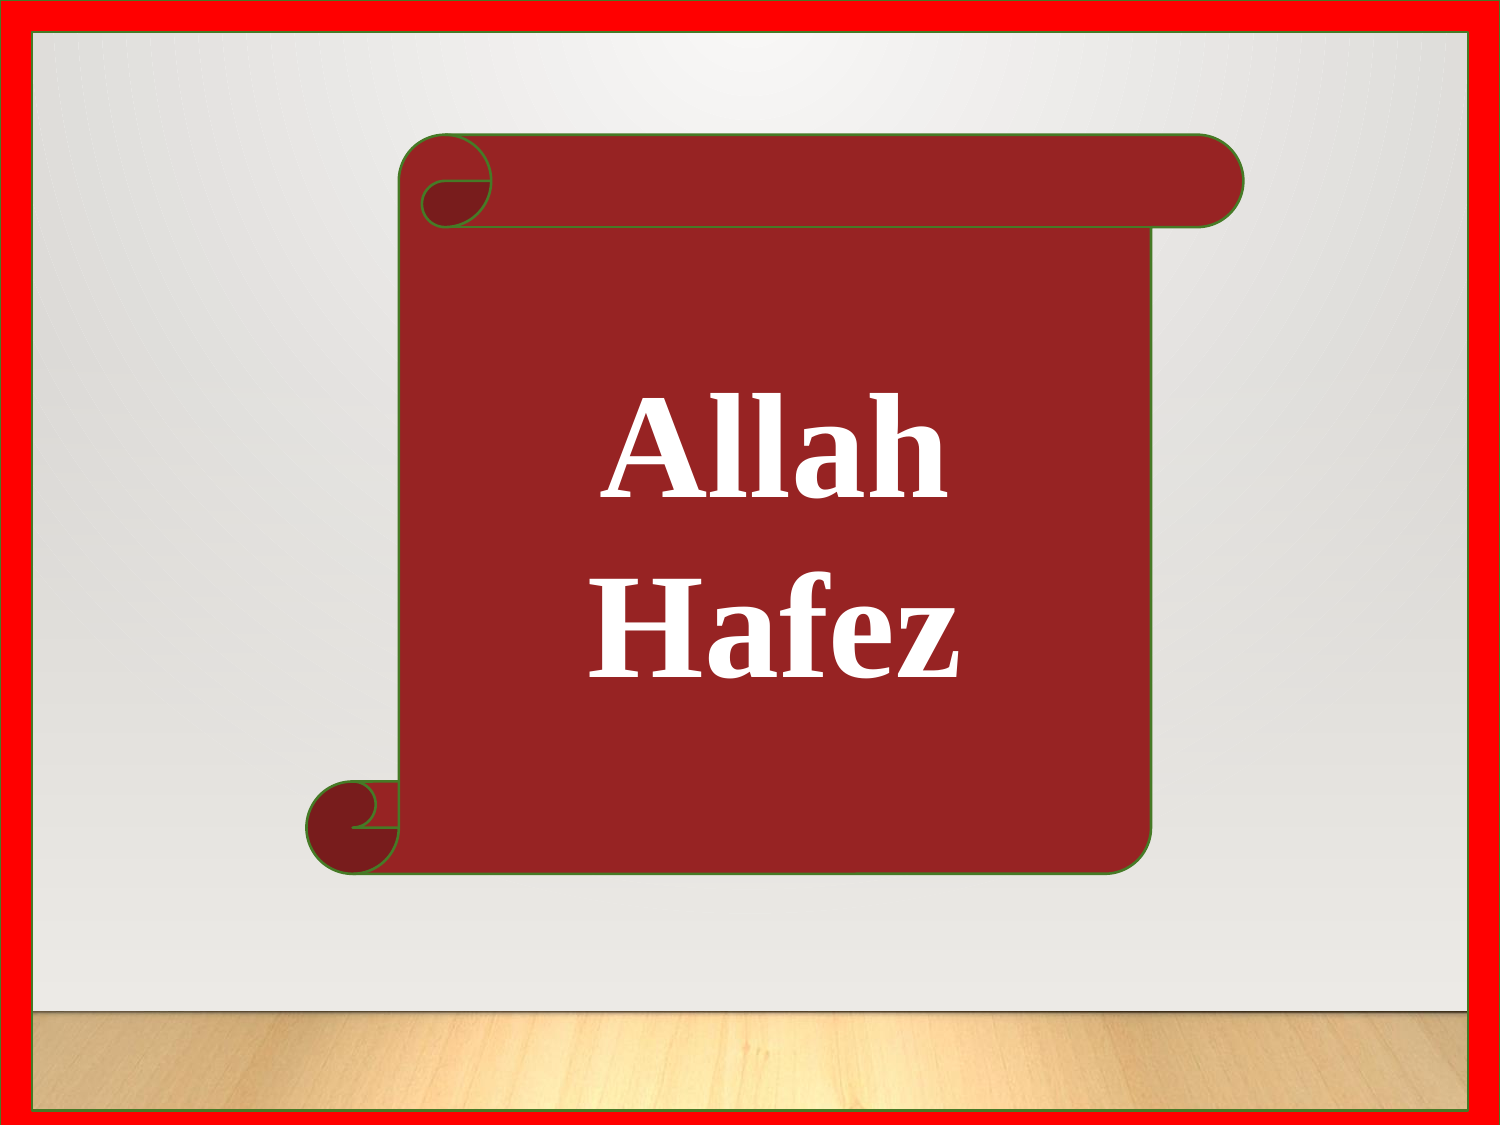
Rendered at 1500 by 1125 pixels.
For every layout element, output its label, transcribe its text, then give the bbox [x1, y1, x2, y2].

text_box [0, 0, 1500, 1125]
text_box Allah Hafez [305, 133, 1245, 876]
picture [33, 1011, 1467, 1109]
